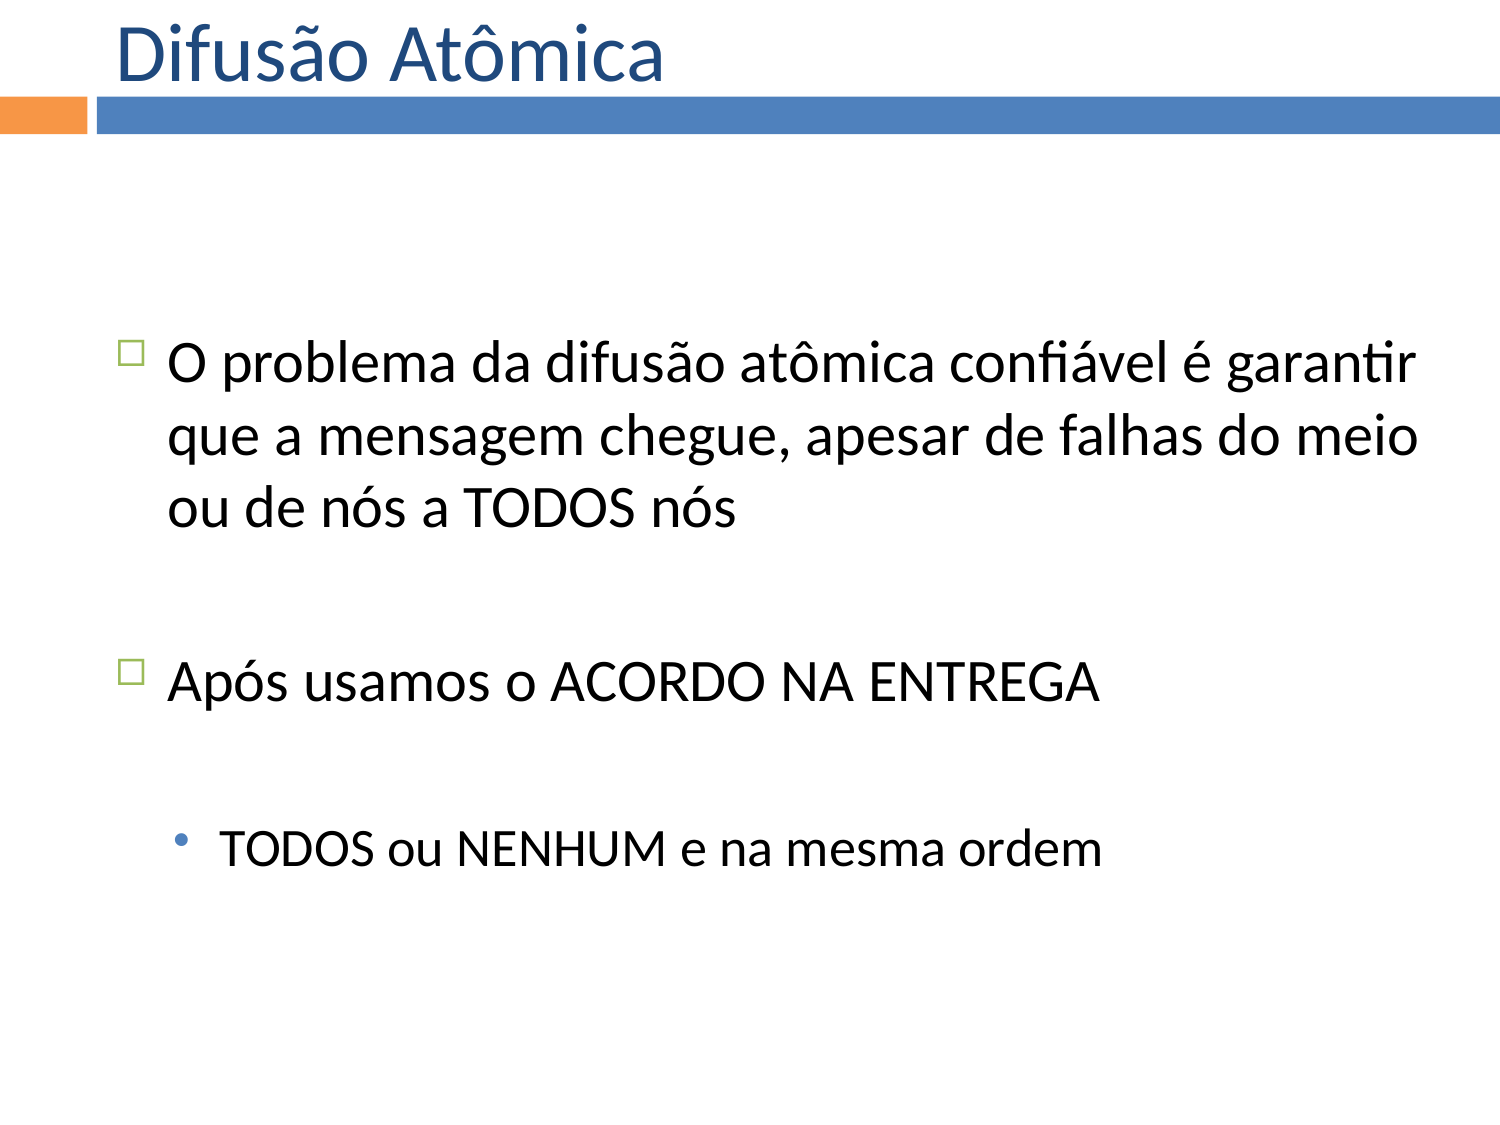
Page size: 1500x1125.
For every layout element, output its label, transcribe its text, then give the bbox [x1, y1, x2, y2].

text_box Difusão Atômica [100, 0, 1438, 102]
text_box O problema da difusão atômica confiável é garantir que a mensagem chegue, apesar de falhas do meio ou de nós a TODOS nós Após usamos o ACORDO NA ENTREGA TODOS ou NENHUM e na mesma ordem [100, 140, 1438, 1043]
